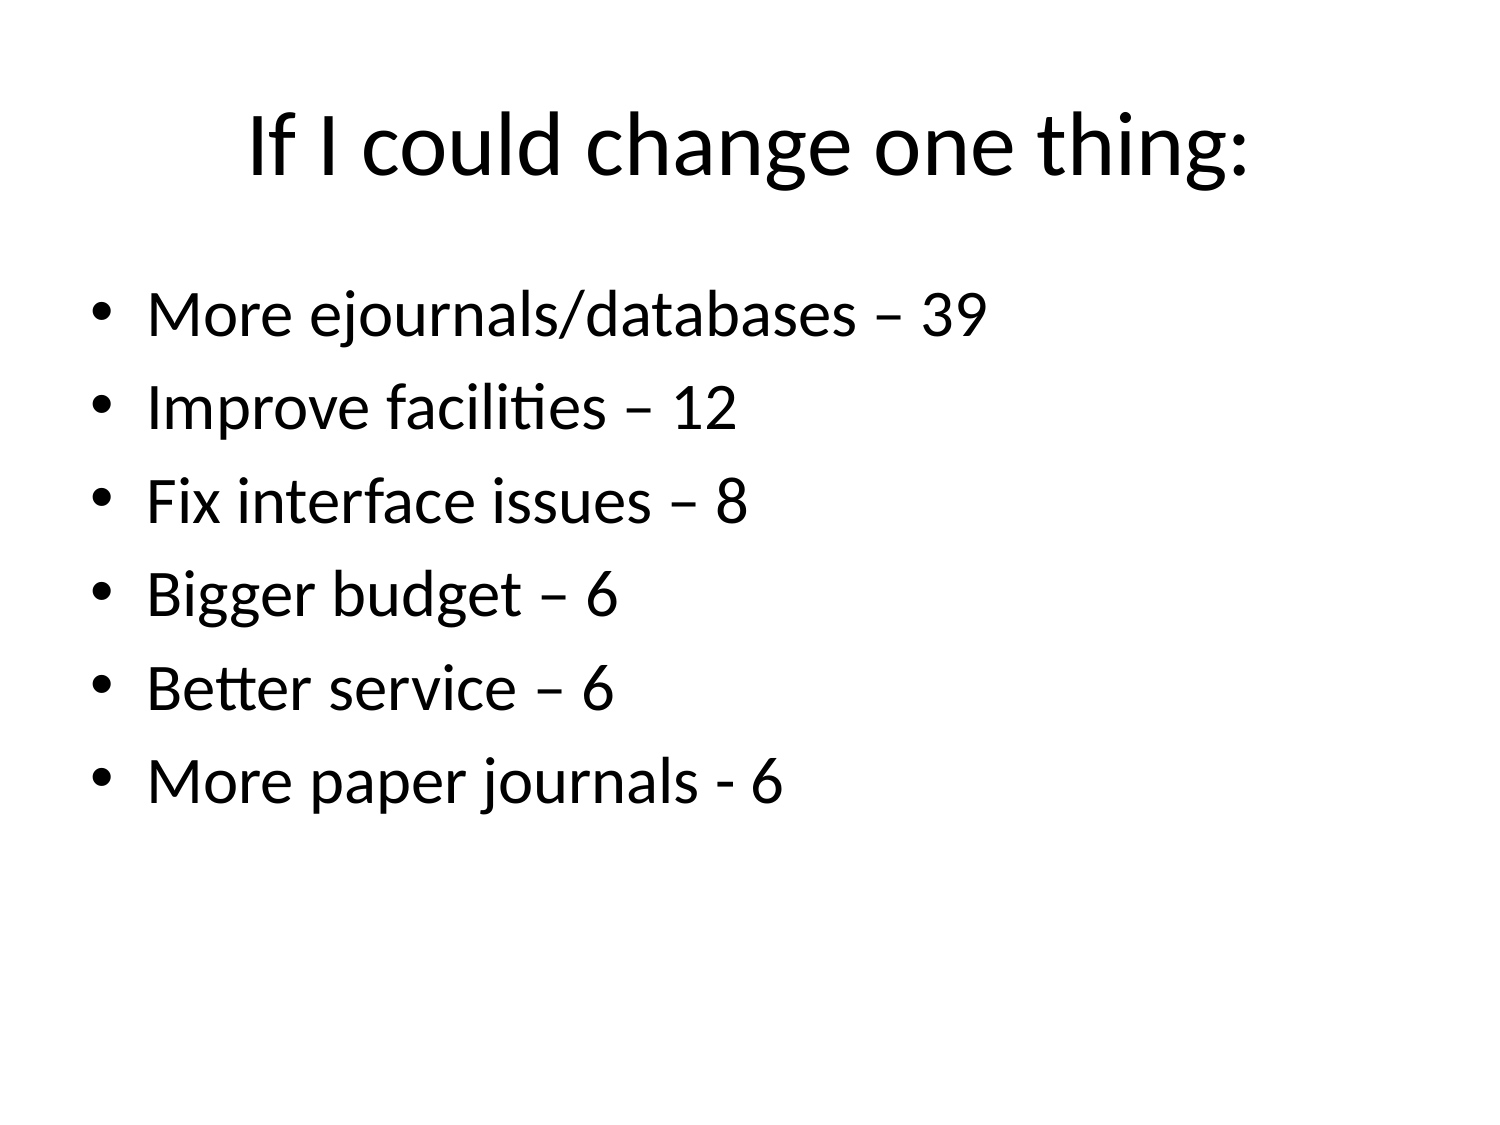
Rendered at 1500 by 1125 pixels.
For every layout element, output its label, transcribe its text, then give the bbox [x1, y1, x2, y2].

title If I could change one thing: [75, 45, 1425, 233]
list More ejournals/databases – 39 Improve facilities – 12 Fix interface issues – 8 Bigger budget – 6 Better service – 6 More paper journals - 6 [75, 262, 1425, 1005]
